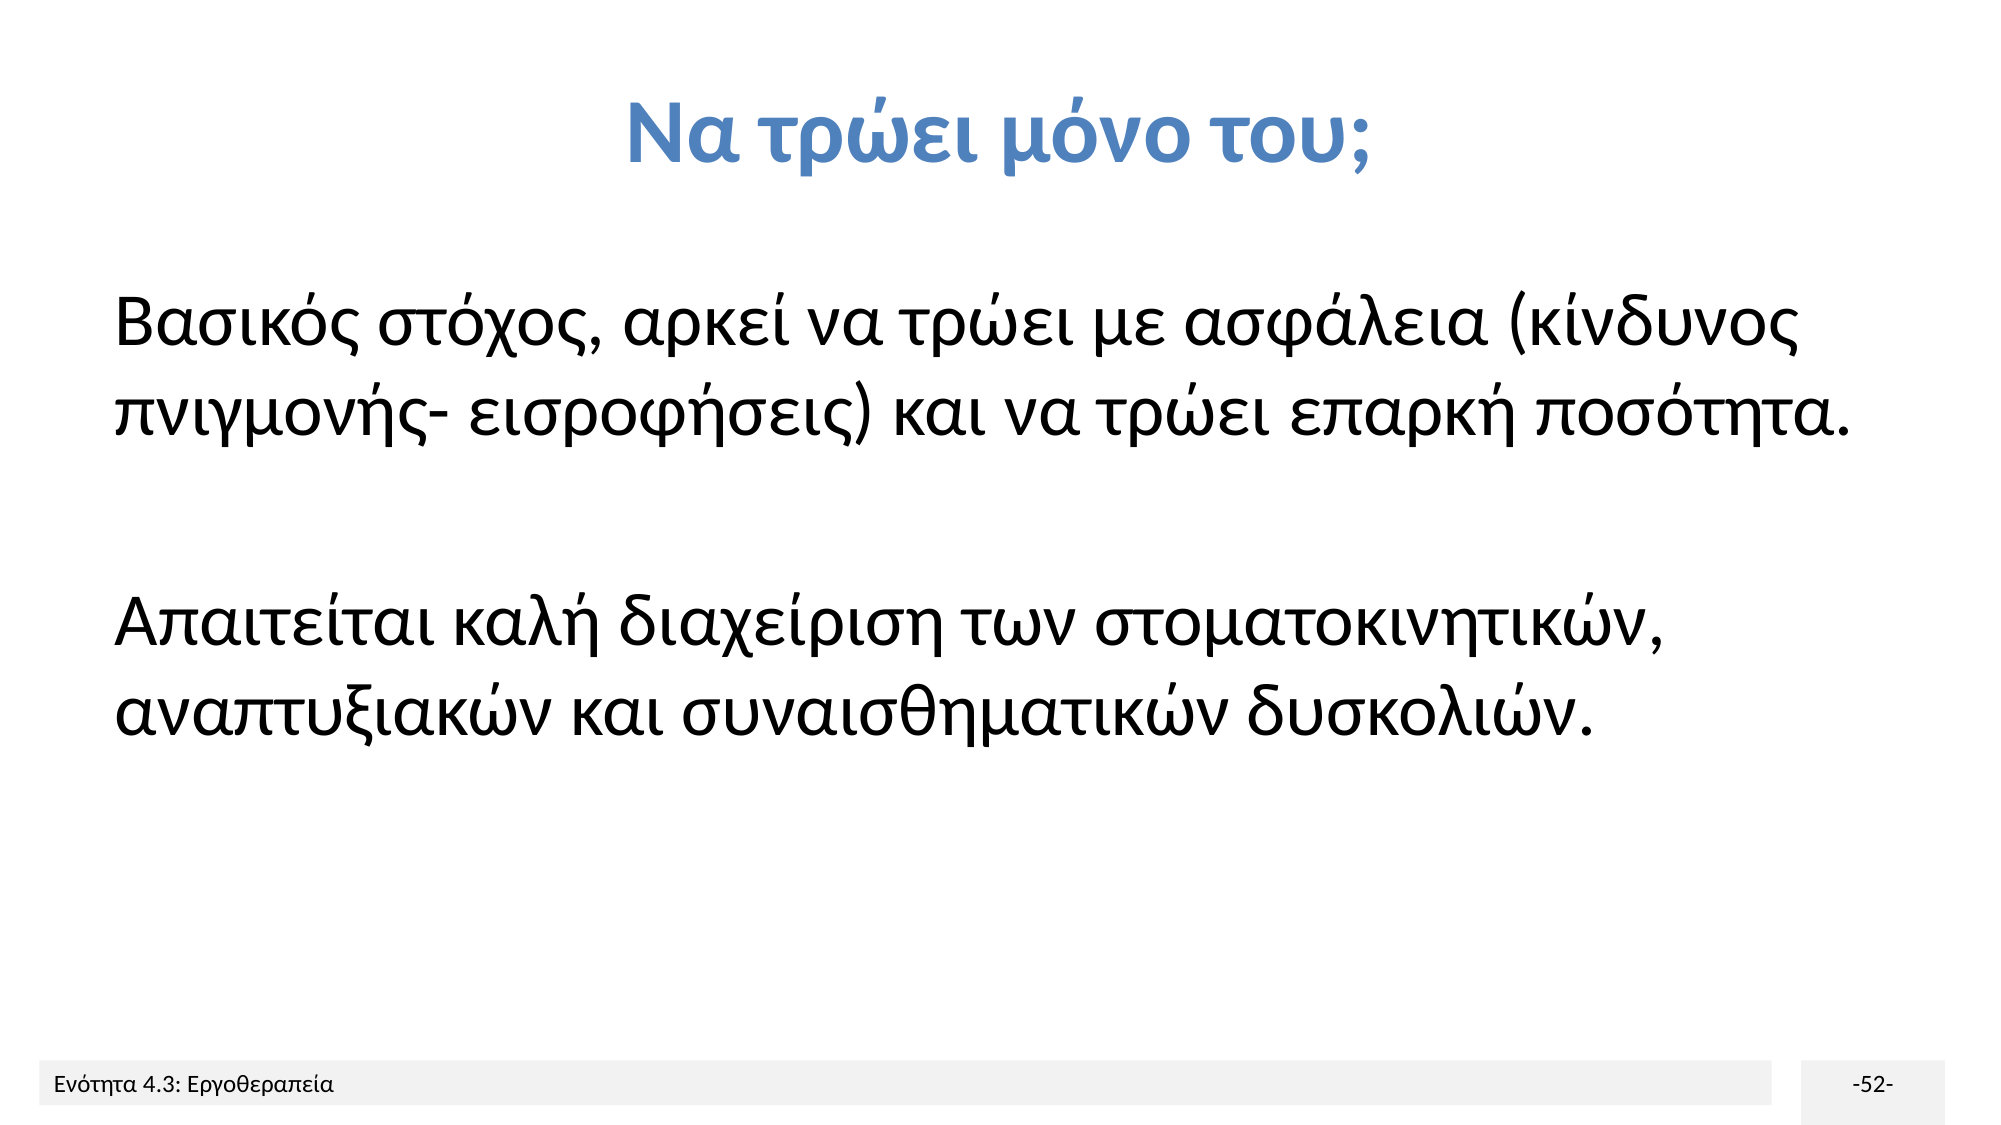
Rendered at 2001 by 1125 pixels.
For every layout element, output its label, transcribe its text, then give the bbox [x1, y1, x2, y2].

title Να τρώει μόνο του; [99, 45, 1900, 207]
list Βασικός στόχος, αρκεί να τρώει με ασφάλεια (κίνδυνος πνιγμονής- εισροφήσεις) και να τρώει επαρκή ποσότητα. Απαιτείται καλή διαχείριση των στοματοκινητικών, αναπτυξιακών και συναισθηματικών δυσκολιών. [99, 262, 1900, 1005]
